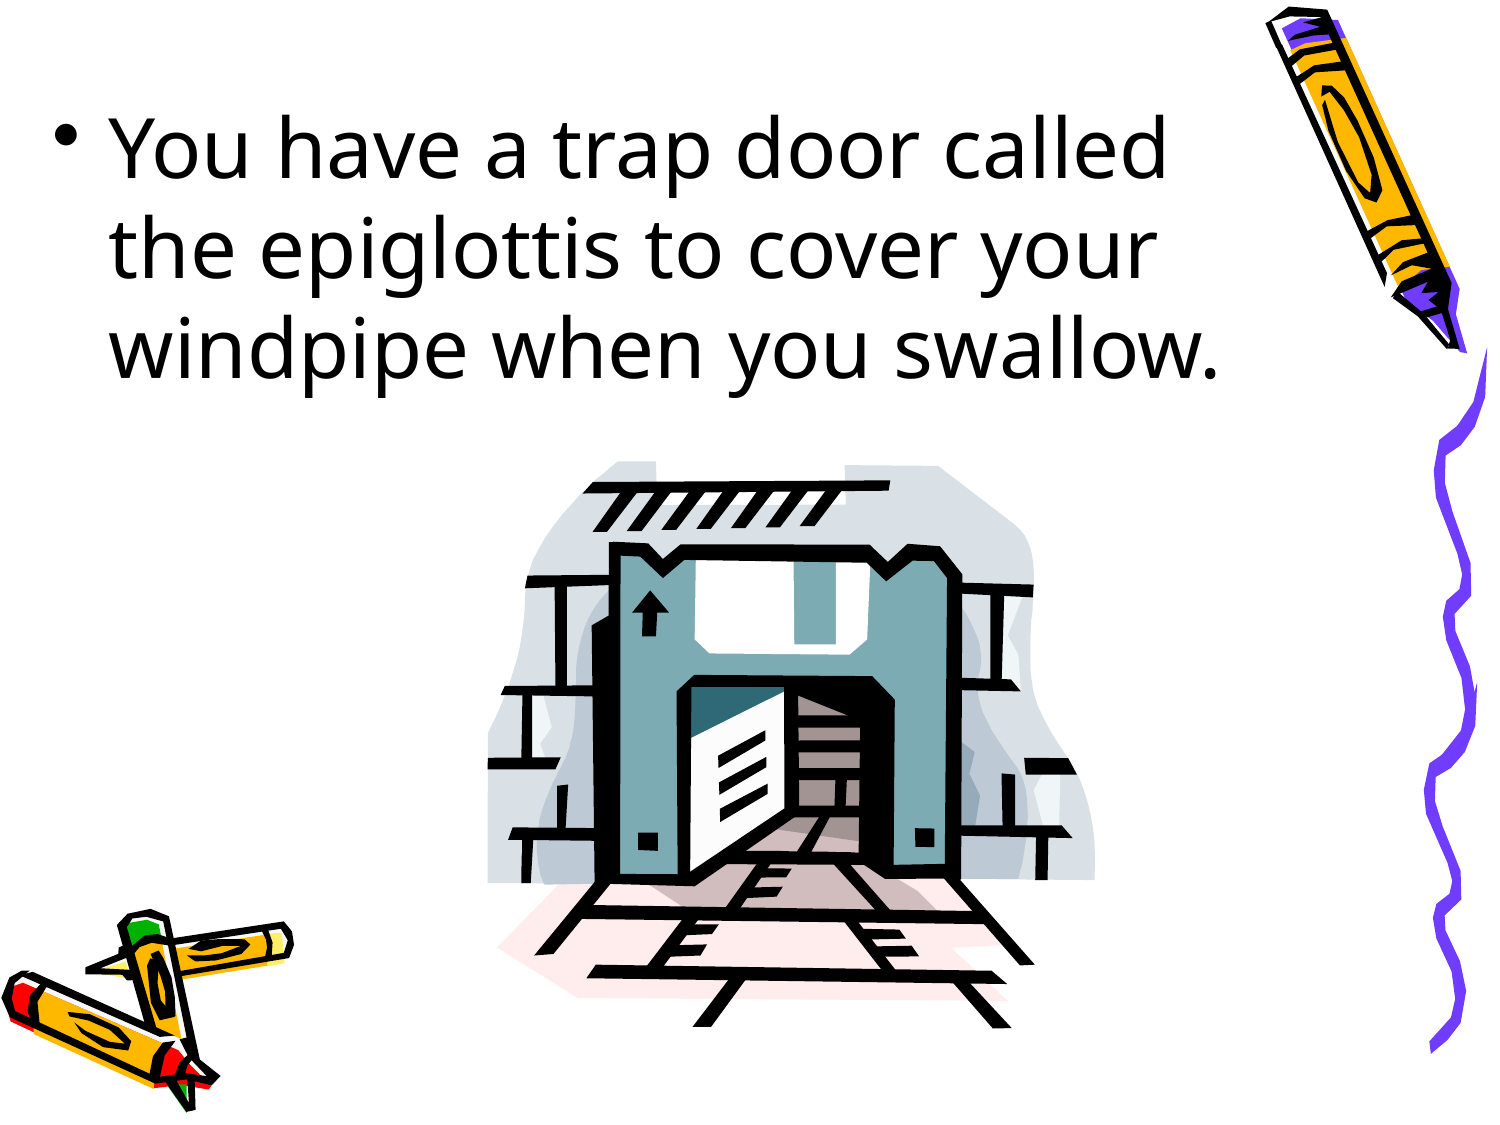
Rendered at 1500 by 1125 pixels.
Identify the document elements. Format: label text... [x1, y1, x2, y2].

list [487, 437, 1126, 1037]
list You have a trap door called the epiglottis to cover your windpipe when you swallow. [37, 87, 1301, 376]
